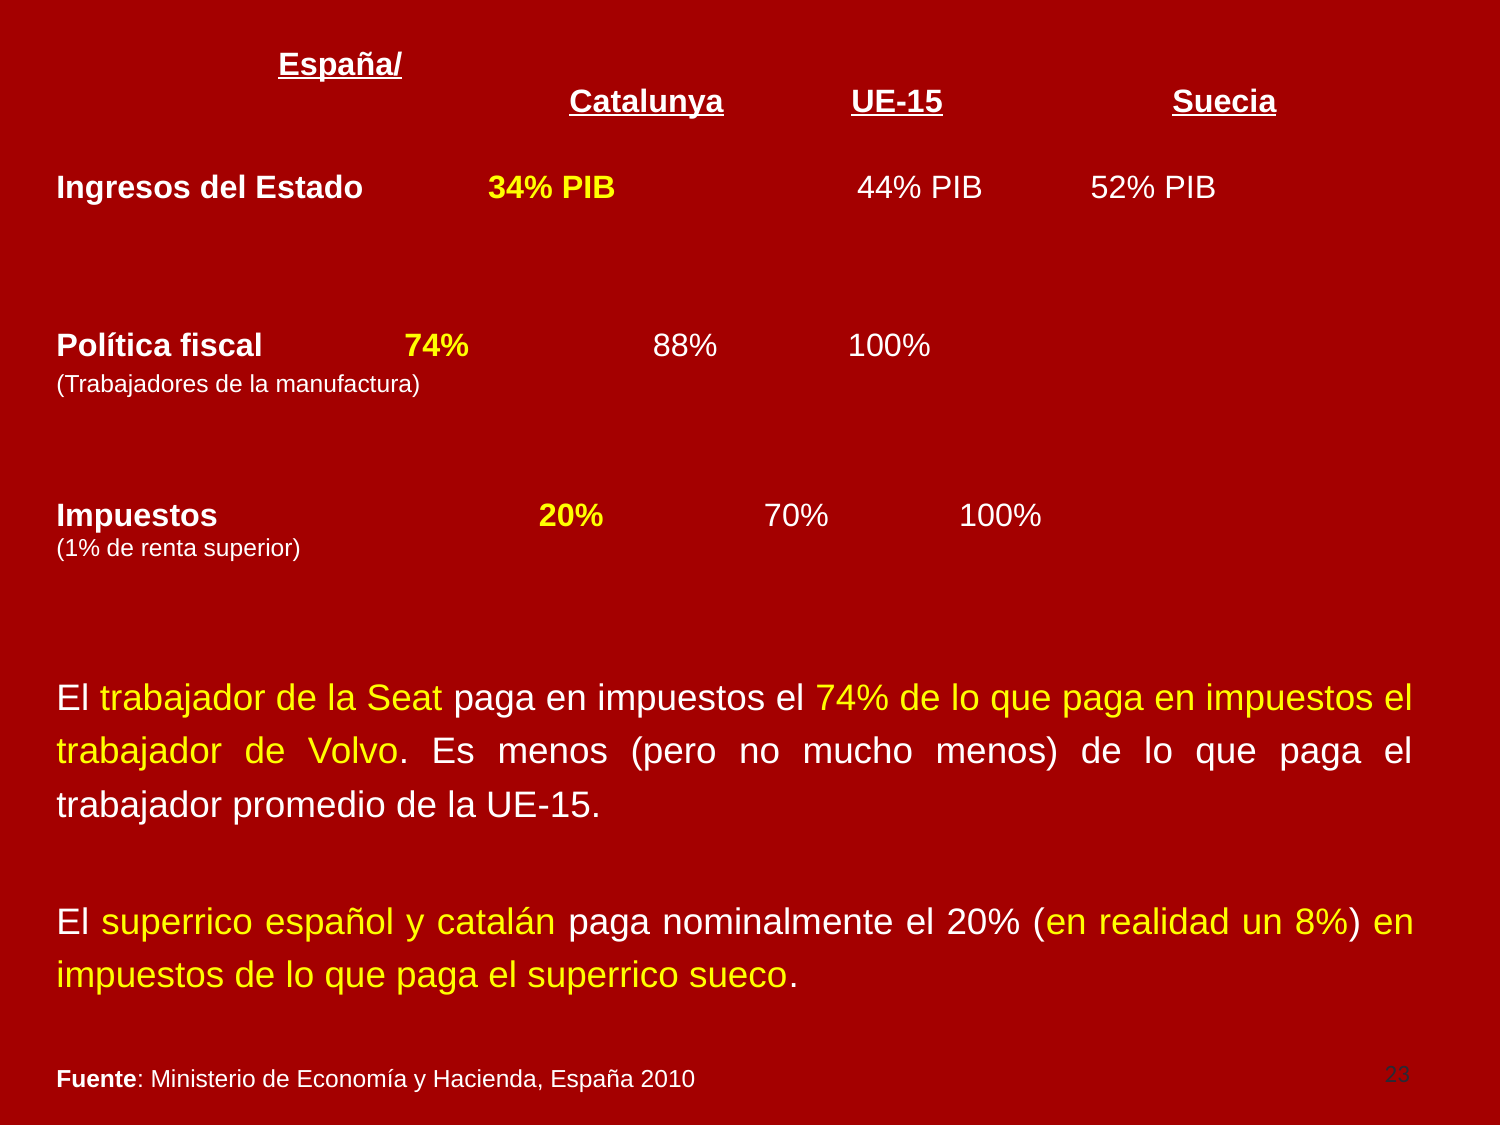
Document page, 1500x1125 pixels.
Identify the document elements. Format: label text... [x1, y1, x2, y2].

slide_number 23 [1074, 1042, 1425, 1103]
subtitle España/ Catalunya UE-15 Suecia Ingresos del Estado 34% PIB 44% PIB 52% PIB Política fiscal 74% 88% 100% (Trabajadores de la manufactura) Impuestos 20% 70% 100% (1% de renta superior) El trabajador de la Seat paga en impuestos el 74% de lo que paga en impuestos el trabajador de Volvo. Es menos (pero no mucho menos) de lo que paga el trabajador promedio de la UE-15. El superrico español y catalán paga nominalmente el 20% (en realidad un 8%) en impuestos de lo que paga el superrico sueco. Fuente: Ministerio de Economía y Hacienda, España 2010 [41, 42, 1430, 1106]
